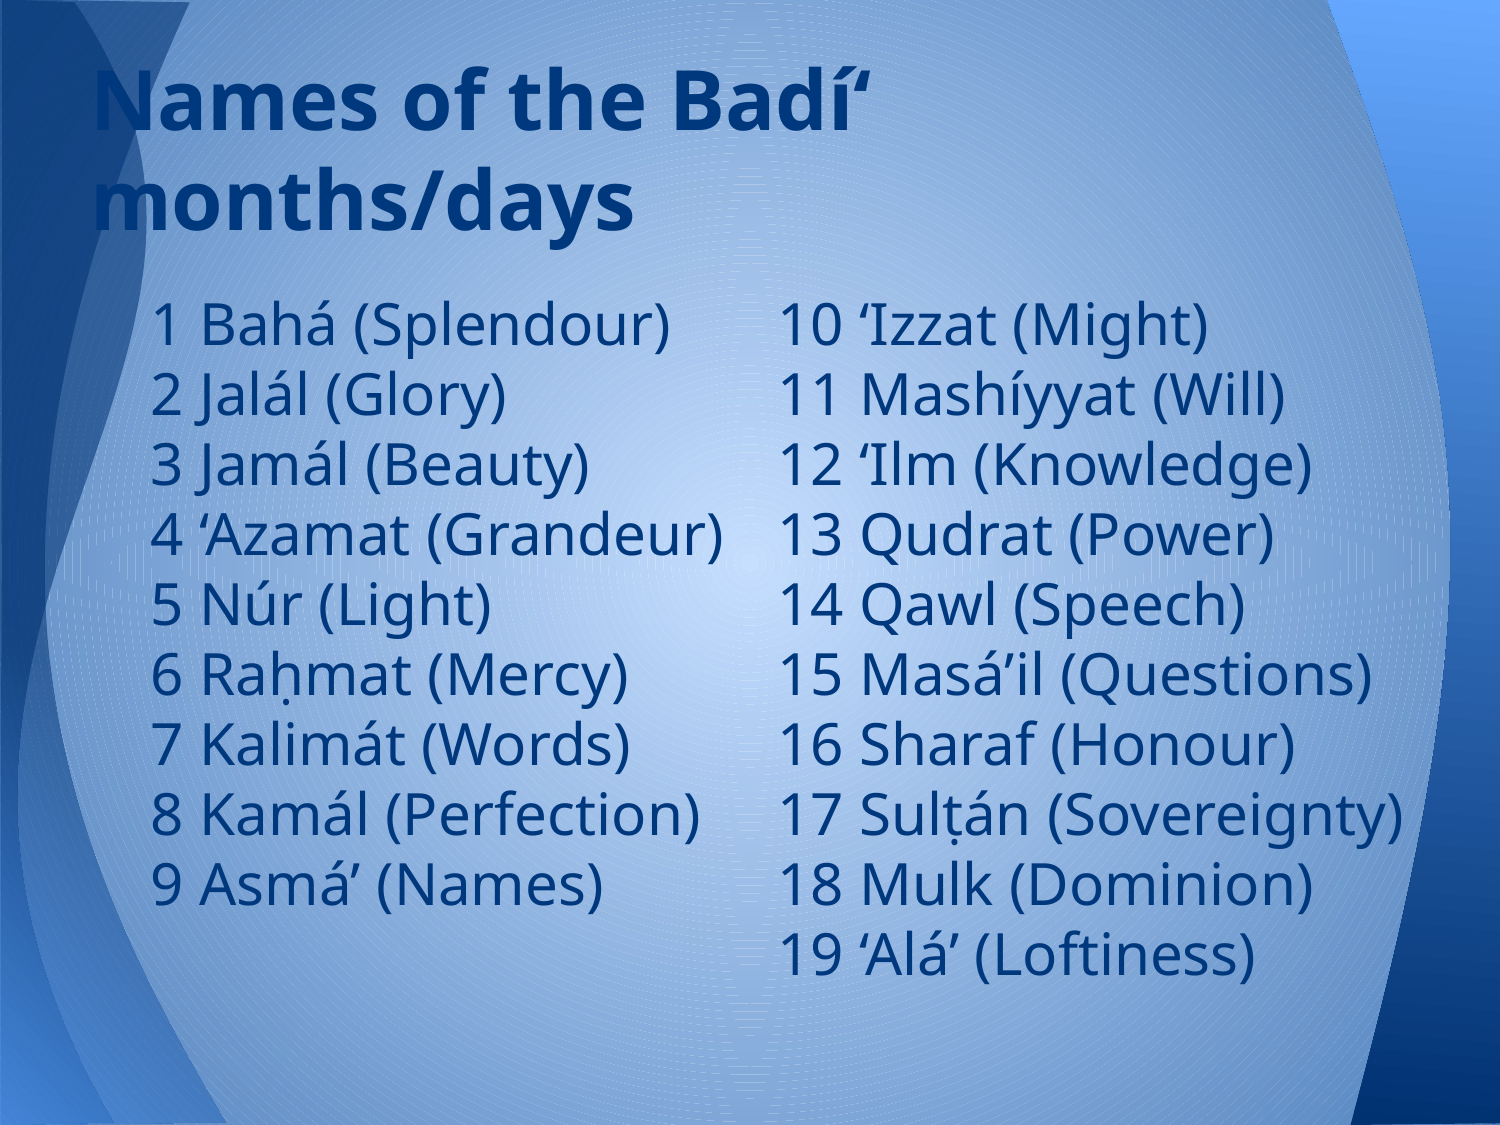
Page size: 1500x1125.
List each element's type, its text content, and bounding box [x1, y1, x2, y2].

list 10 ‘Izzat (Might) 11 Mashíyyat (Will) 12 ‘Ilm (Knowledge) 13 Qudrat (Power) 14 Qawl (Speech) 15 Masá’il (Questions) 16 Sharaf (Honour) 17 Sulṭán (Sovereignty) 18 Mulk (Dominion) 19 ‘Alá’ (Loftiness) [762, 272, 1425, 1067]
title Names of the Badí‘ months/days [75, 45, 1425, 263]
list 1 Bahá (Splendour) 2 Jalál (Glory) 3 Jamál (Beauty) 4 ‘Azamat (Grandeur) 5 Núr (Light) 6 Raḥmat (Mercy) 7 Kalimát (Words) 8 Kamál (Perfection) 9 Asmá’ (Names) [135, 272, 762, 1067]
